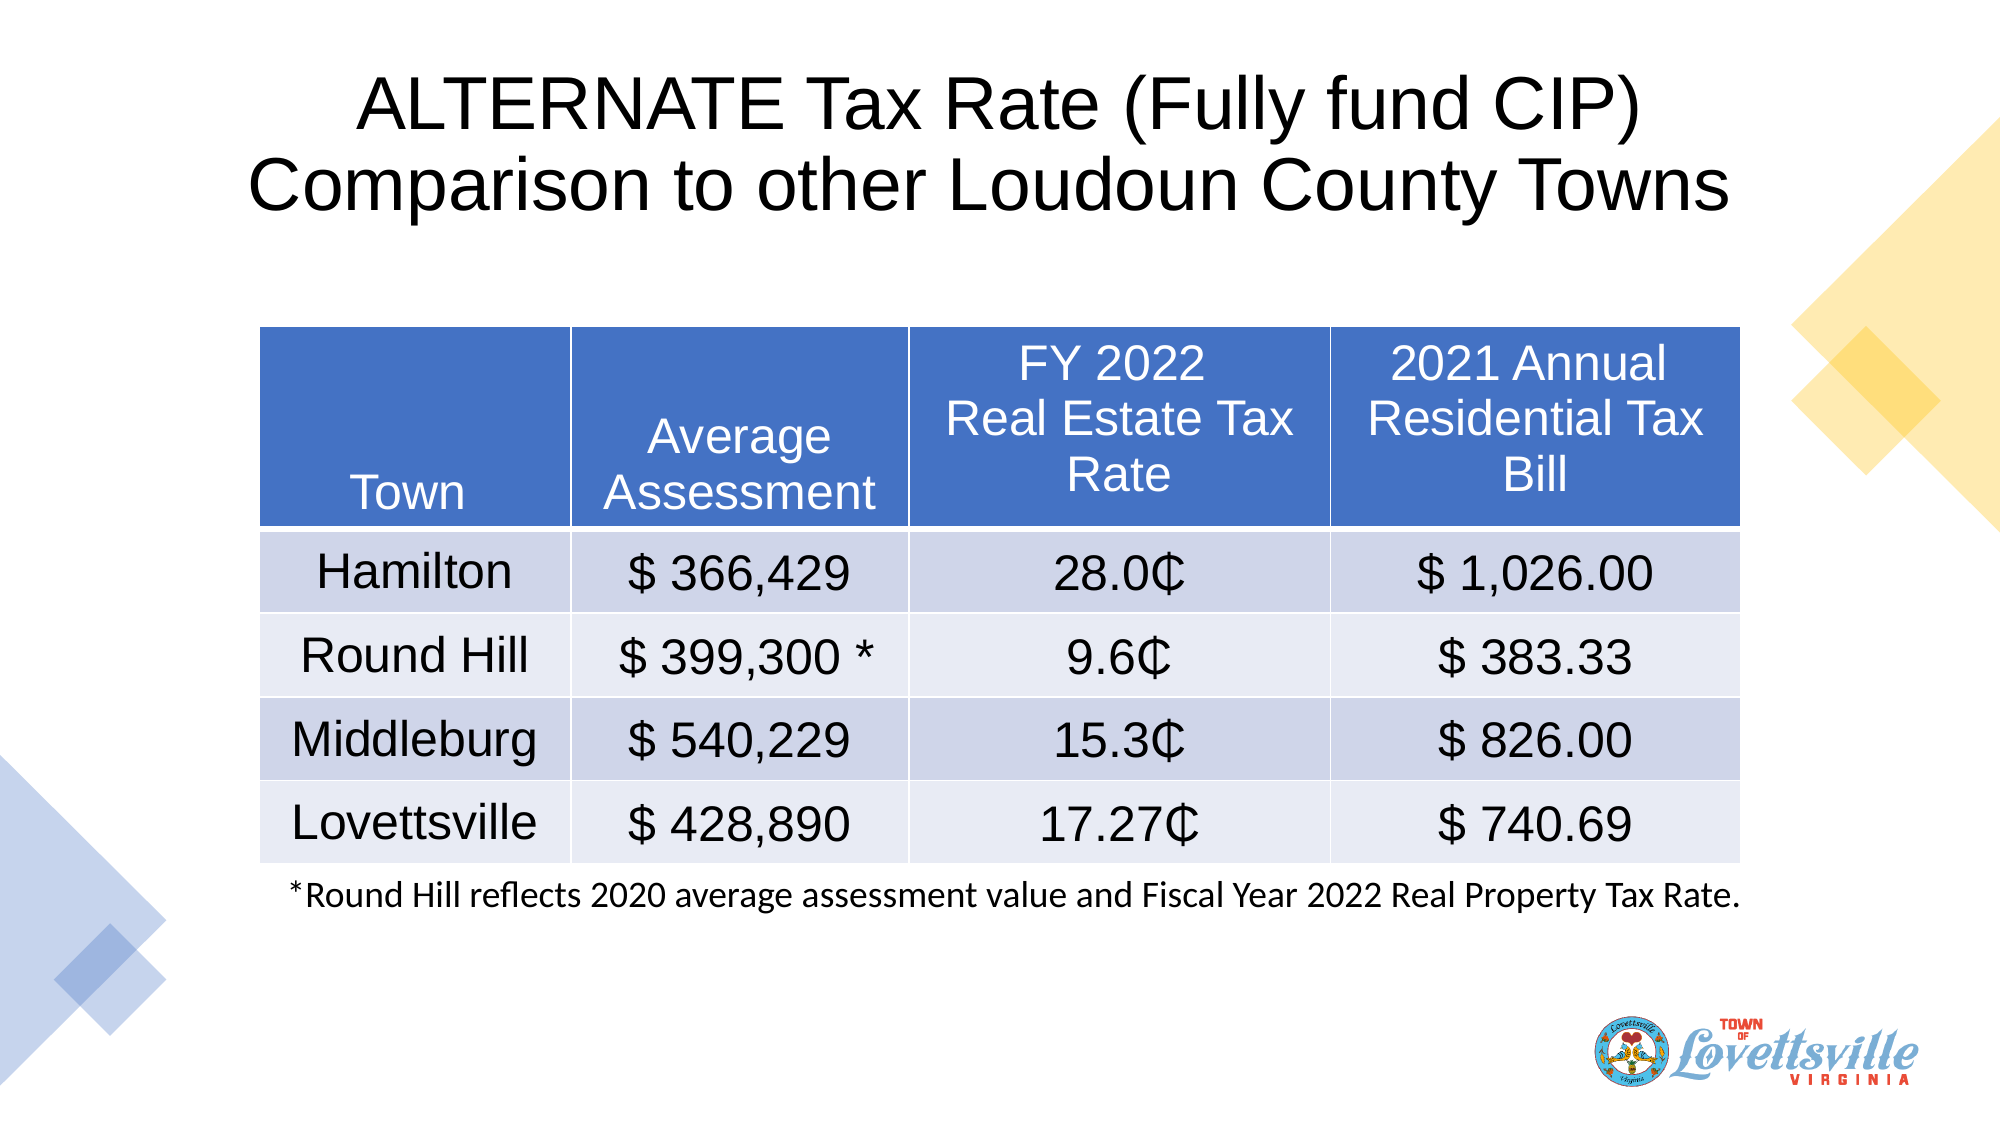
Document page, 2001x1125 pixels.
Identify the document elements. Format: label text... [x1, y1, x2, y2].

table_cell $ 826.00 [1331, 698, 1740, 780]
table_cell 17.27₵ [910, 781, 1330, 862]
table_header Town [260, 327, 570, 526]
table_cell 9.6₵ [910, 614, 1330, 696]
table_cell $ 366,429 [572, 532, 908, 612]
table_header Average Assessment [572, 327, 908, 526]
text_box [0, 0, 2000, 1125]
table_cell $ 740.69 [1331, 781, 1740, 862]
table_cell 15.3₵ [910, 698, 1330, 780]
table_cell Middleburg [260, 698, 570, 780]
title ALTERNATE Tax Rate (Fully fund CIP) Comparison to other Loudoun County Towns [105, 52, 1895, 240]
table_header FY 2022 Real Estate Tax Rate [910, 327, 1330, 526]
text_box [1789, 363, 1904, 477]
table_cell 28.0₵ [910, 532, 1330, 612]
table_cell $ 540,229 [572, 698, 908, 780]
table_cell Lovettsville [260, 781, 570, 863]
table_header 2021 Annual Residential Tax Bill [1331, 327, 1740, 526]
text_box [52, 921, 168, 1038]
text_box *Round Hill reflects 2020 average assessment value and Fiscal Year 2022 Real Property Tax Rate. [271, 862, 1758, 923]
table_cell $ 1,026.00 [1331, 532, 1740, 612]
text_box [0, 753, 168, 1088]
table_cell $ 383.33 [1331, 614, 1740, 696]
table_cell $ 428,890 [572, 781, 908, 862]
table_cell Round Hill [260, 614, 570, 696]
table_cell $ 399,300 * [572, 614, 908, 696]
table_cell Hamilton [260, 532, 570, 612]
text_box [1593, 1014, 1925, 1089]
text_box [1789, 115, 2000, 535]
